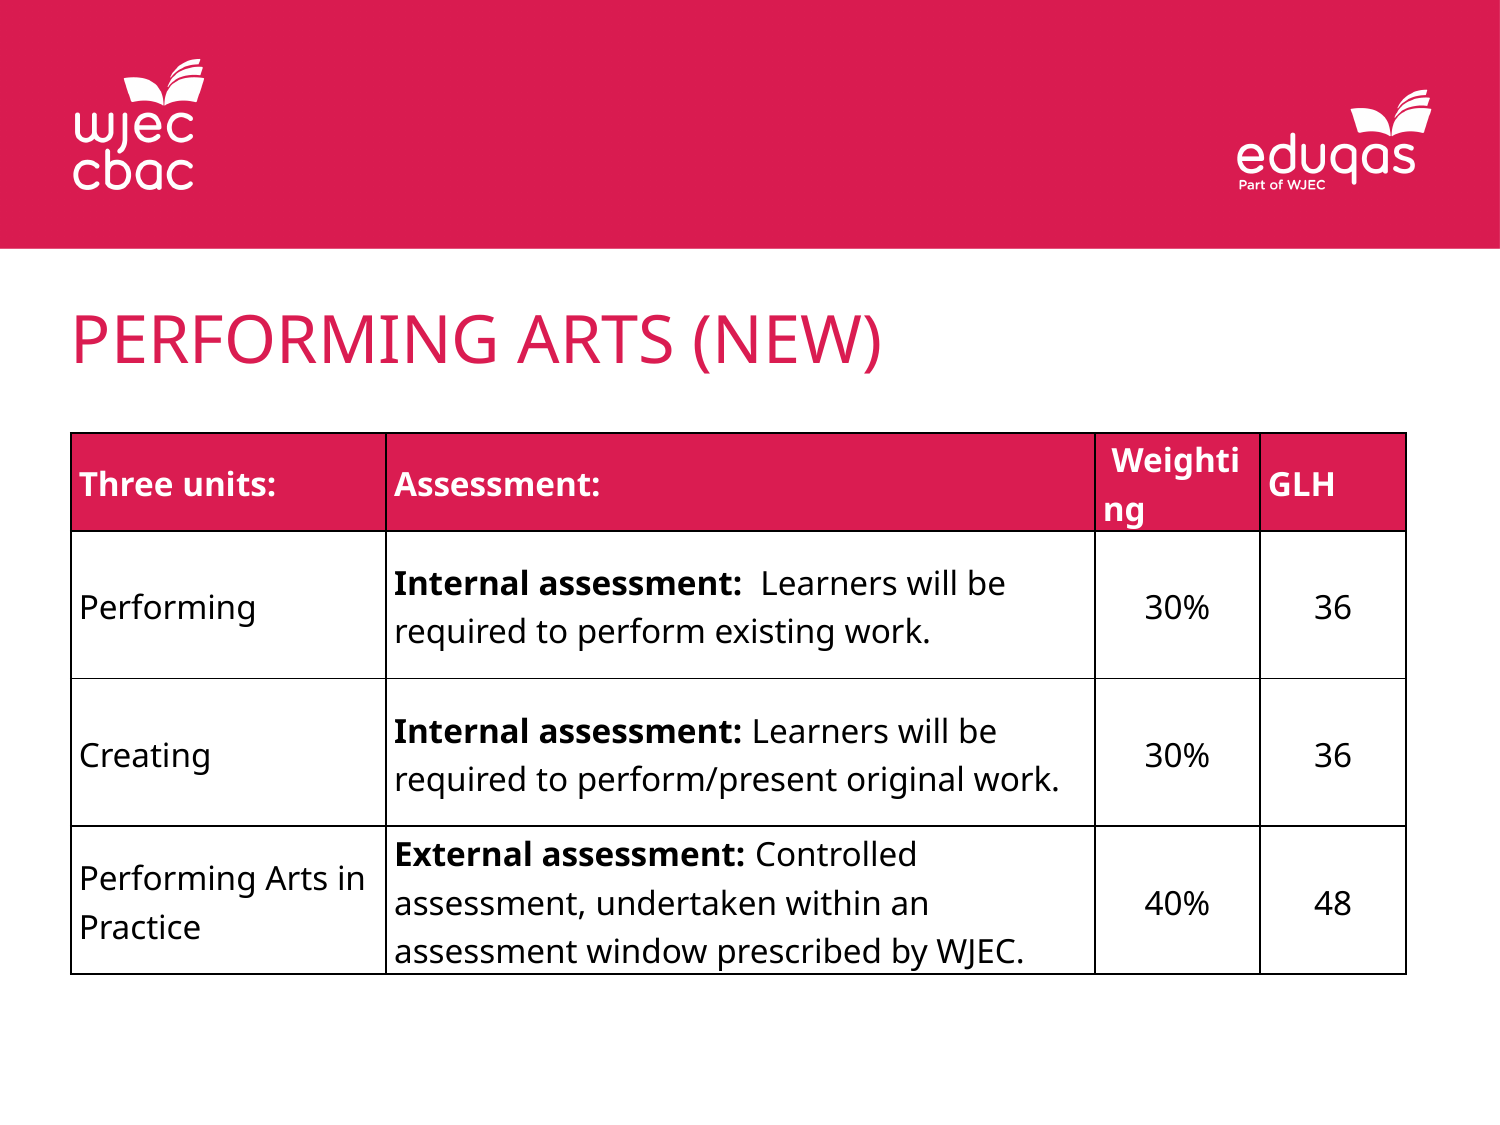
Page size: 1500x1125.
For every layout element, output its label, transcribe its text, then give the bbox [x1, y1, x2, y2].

picture [0, 0, 1500, 249]
table_cell 36 [1261, 532, 1405, 678]
table_cell External assessment: Controlled assessment, undertaken within an assessment window prescribed by WJEC. [387, 827, 1094, 973]
table_cell Creating [72, 679, 385, 825]
list Performing Arts (new) [70, 292, 1461, 488]
table_cell 30% [1096, 532, 1259, 678]
table_header Weighting [1096, 434, 1259, 530]
table_header Assessment: [387, 434, 1094, 530]
table_cell Internal assessment: Learners will be required to perform existing work. [387, 532, 1094, 678]
table_cell 30% [1096, 679, 1259, 825]
table_cell 48 [1261, 827, 1405, 973]
table_cell 36 [1261, 679, 1405, 825]
table_header GLH [1261, 434, 1405, 530]
table_cell Internal assessment: Learners will be required to perform/present original work. [387, 679, 1094, 825]
table_cell 40% [1096, 827, 1259, 973]
table_cell Performing Arts in Practice [72, 827, 385, 973]
table_cell Performing [72, 532, 385, 678]
table_header Three units: [72, 434, 385, 530]
